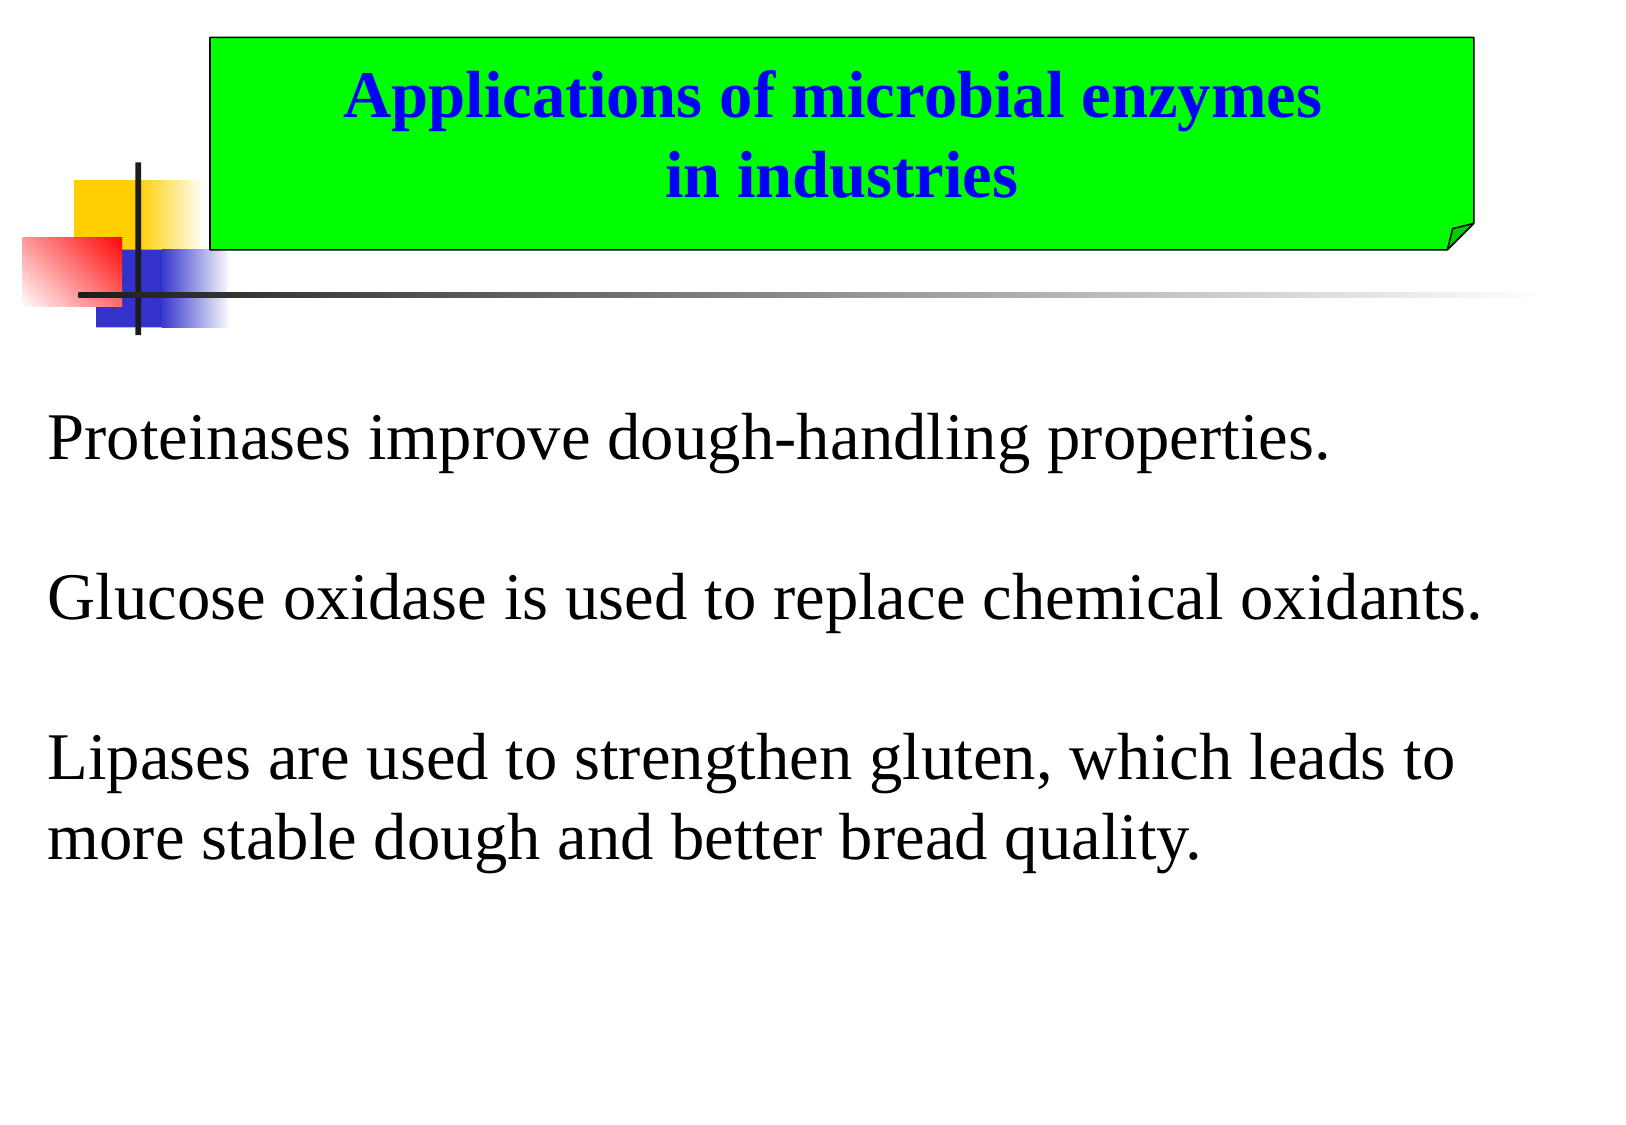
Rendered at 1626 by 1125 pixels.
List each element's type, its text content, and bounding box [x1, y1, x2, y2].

text_box Applications of microbial enzymes in industries [210, 37, 1474, 250]
text_box Proteinases improve dough-handling properties. Glucose oxidase is used to replace chemical oxidants. Lipases are used to strengthen gluten, which leads to more stable dough and better bread quality. [32, 385, 1545, 880]
